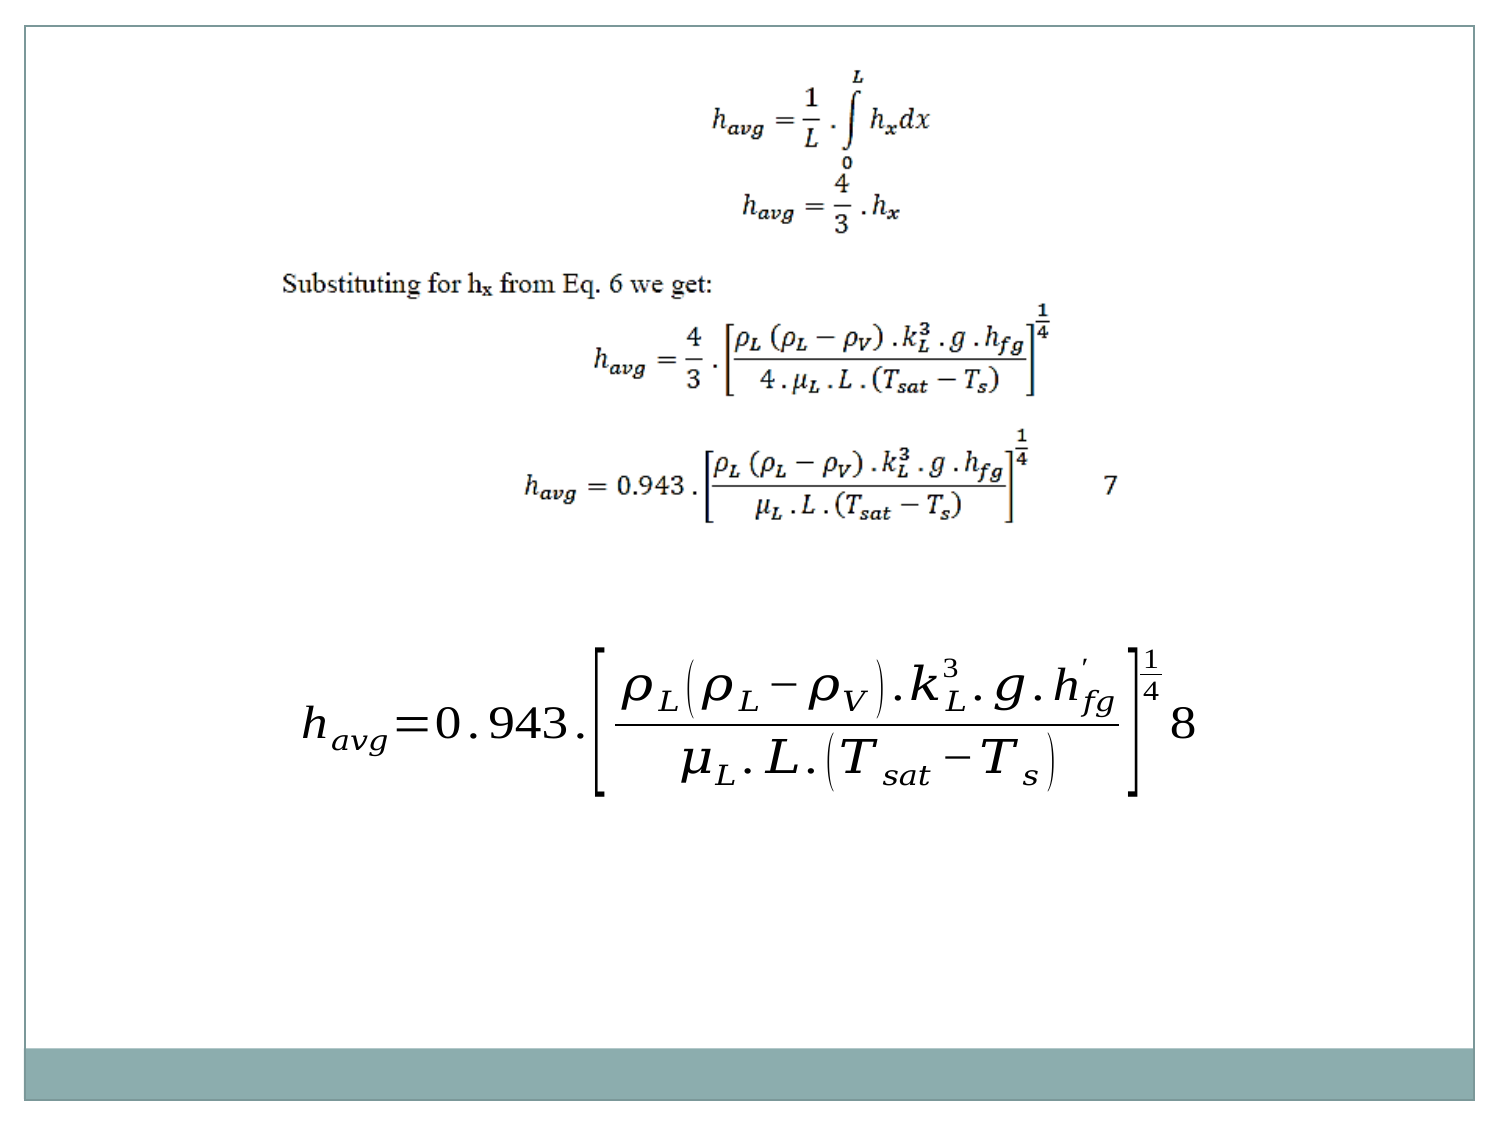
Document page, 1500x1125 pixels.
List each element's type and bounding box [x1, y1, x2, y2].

picture [265, 58, 1173, 546]
